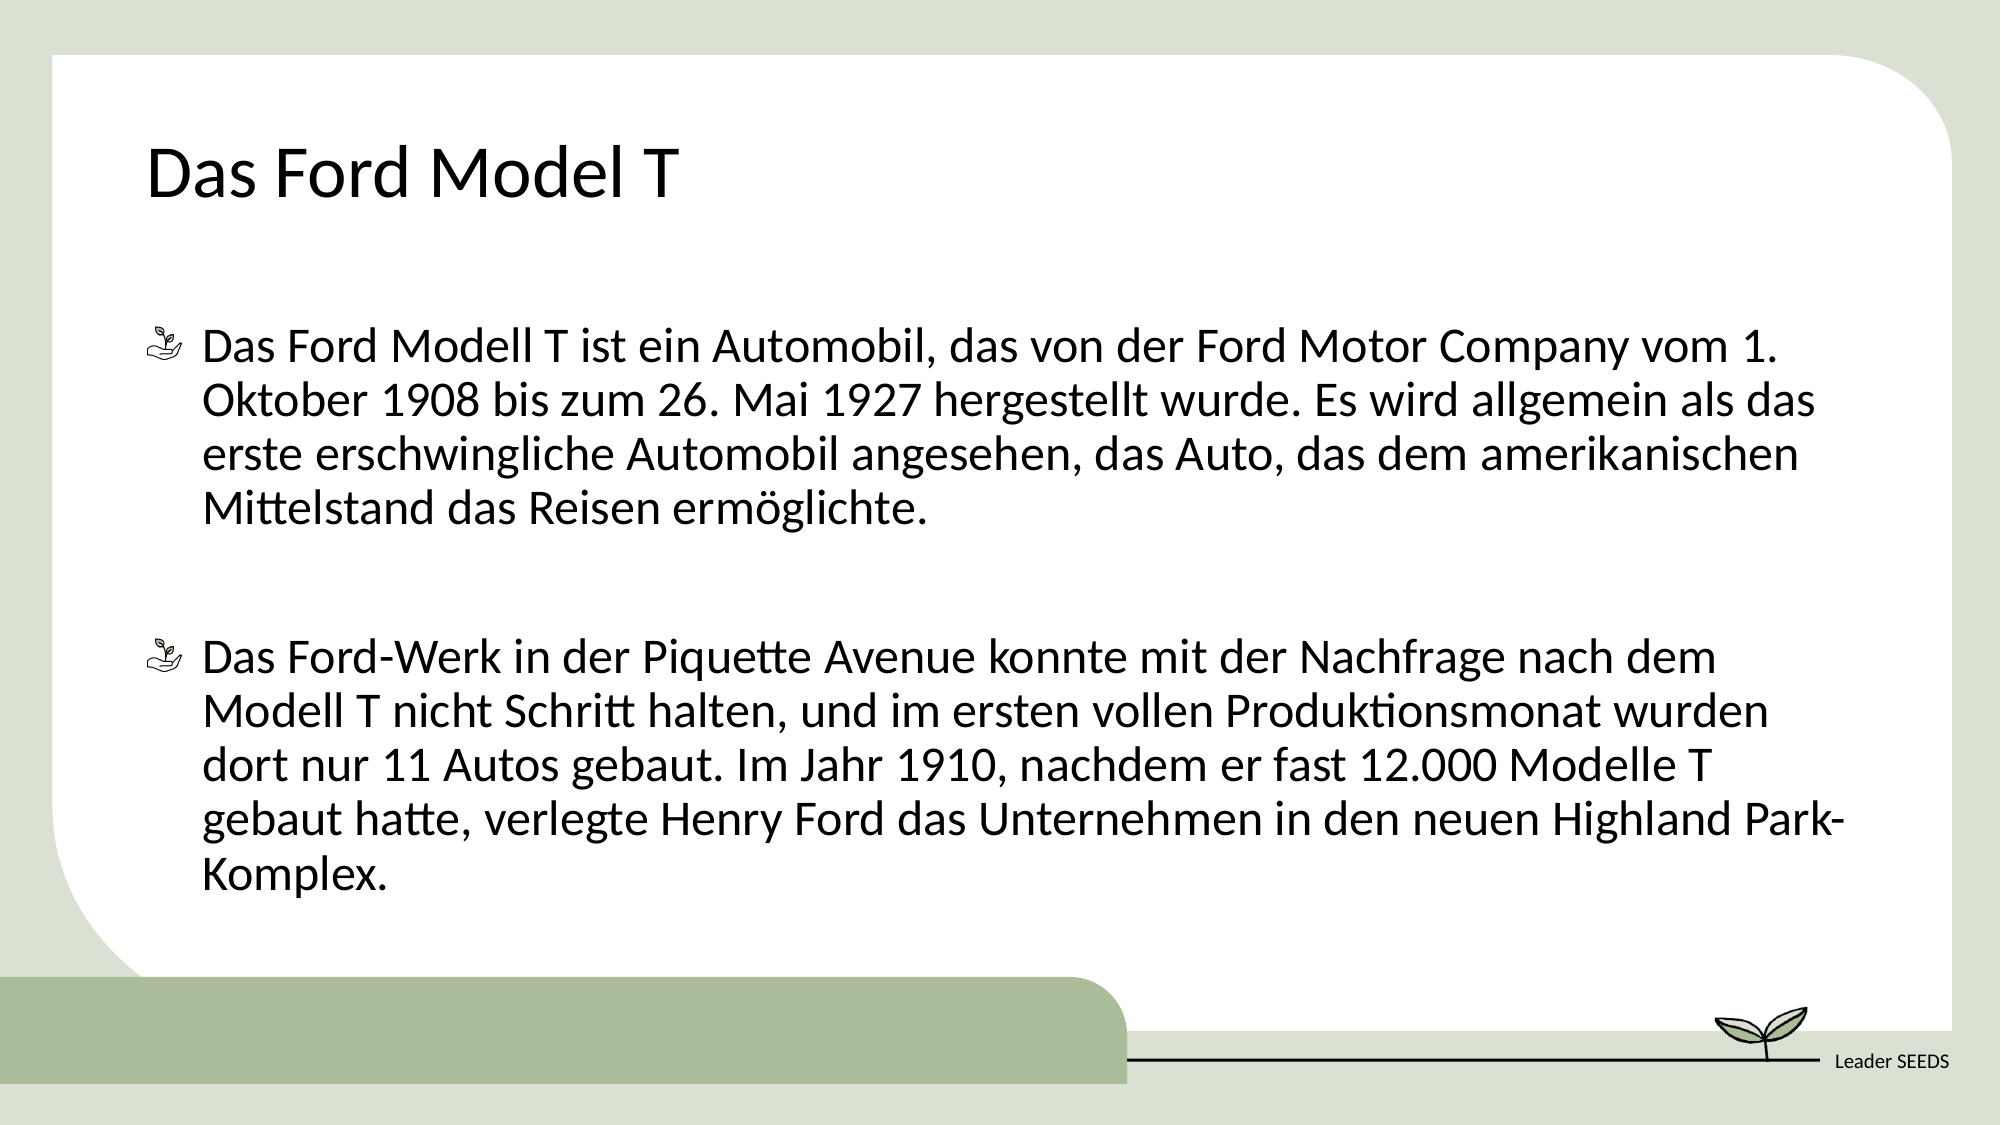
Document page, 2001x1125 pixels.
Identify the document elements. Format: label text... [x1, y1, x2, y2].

list Das Ford Modell T ist ein Automobil, das von der Ford Motor Company vom 1. Oktober 1908 bis zum 26. Mai 1927 hergestellt wurde. Es wird allgemein als das erste erschwingliche Automobil angesehen, das Auto, das dem amerikanischen Mittelstand das Reisen ermöglichte. Das Ford-Werk in der Piquette Avenue konnte mit der Nachfrage nach dem Modell T nicht Schritt halten, und im ersten vollen Produktionsmonat wurden dort nur 11 Autos gebaut. Im Jahr 1910, nachdem er fast 12.000 Modelle T gebaut hatte, verlegte Henry Ford das Unternehmen in den neuen Highland Park-Komplex. [130, 311, 1869, 968]
picture [145, 325, 184, 361]
picture [145, 637, 184, 673]
list Das Ford Model T [130, 124, 1869, 257]
